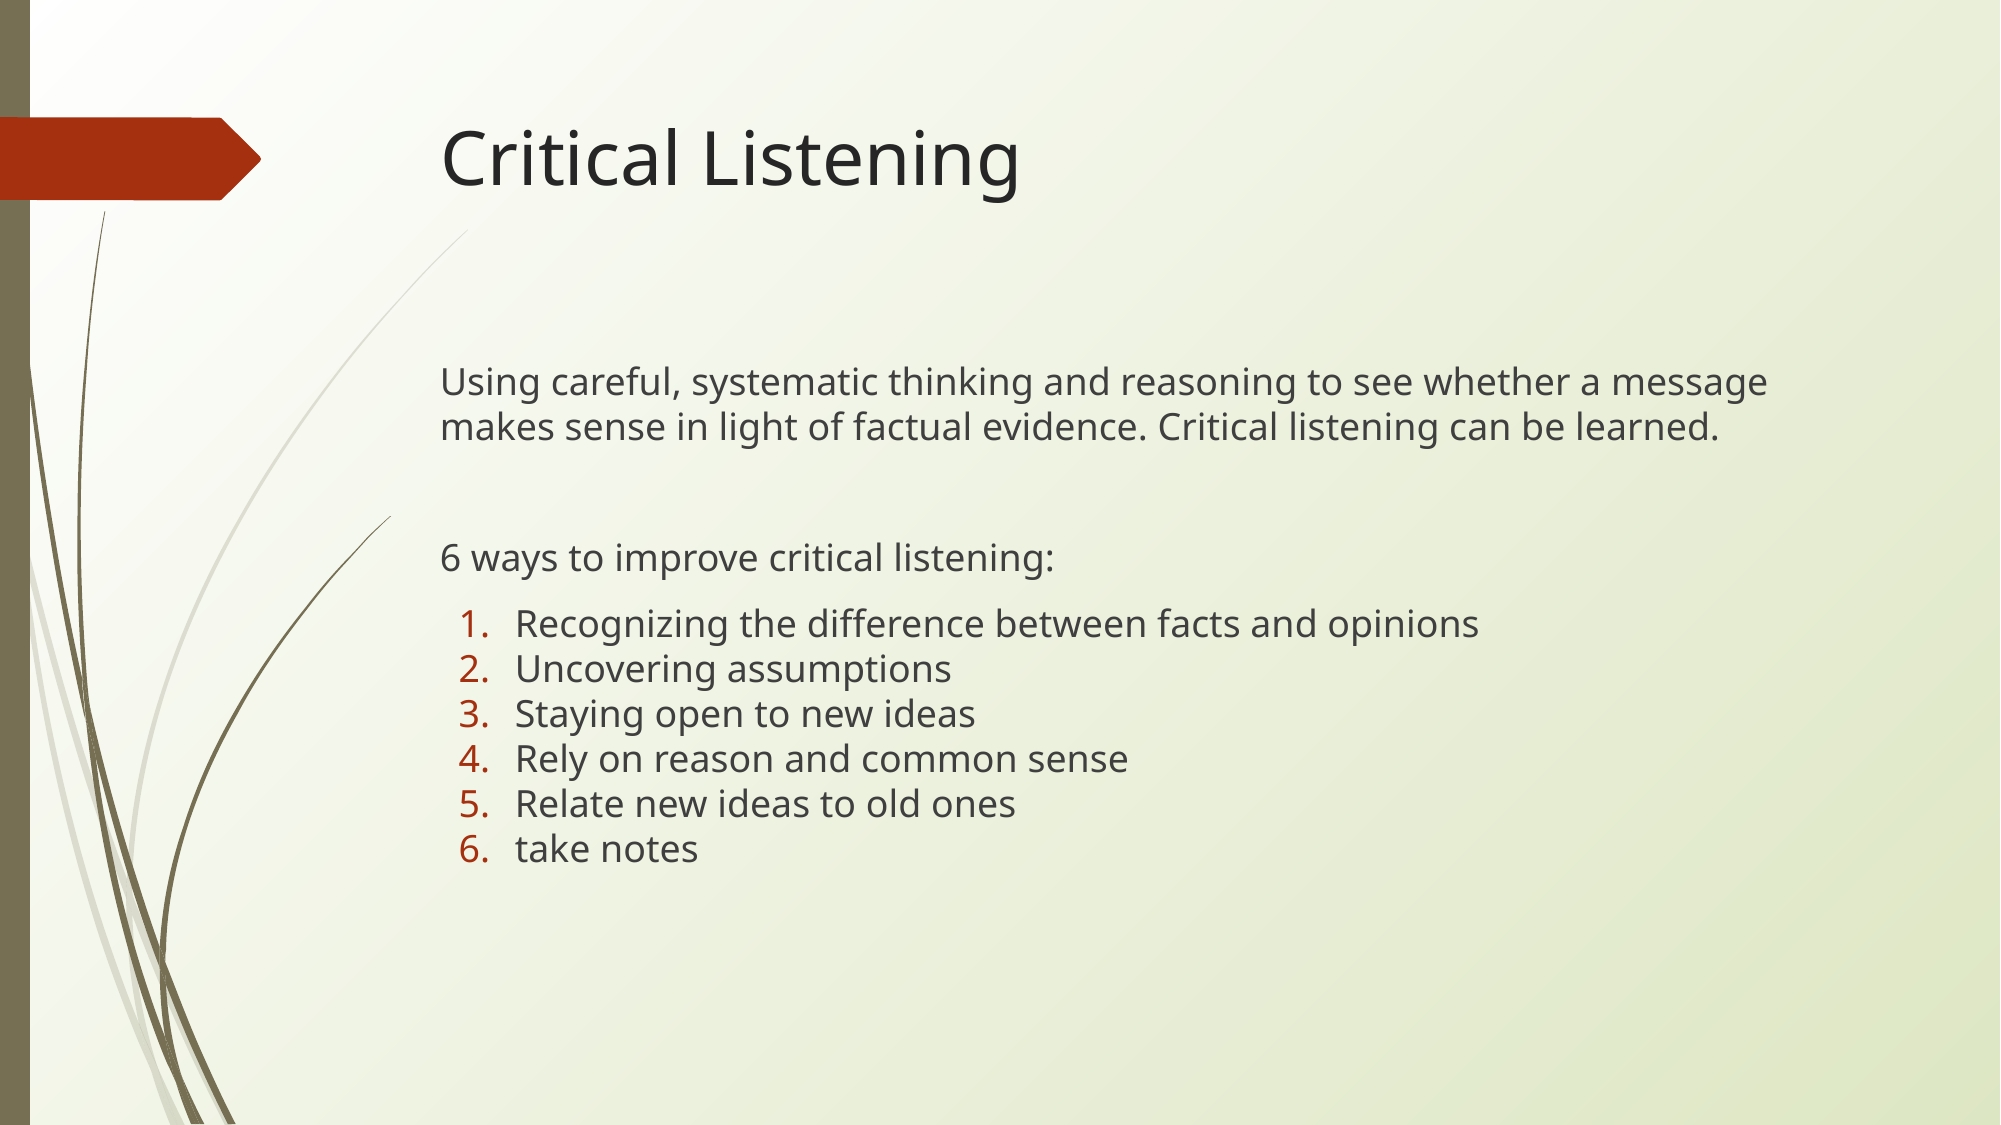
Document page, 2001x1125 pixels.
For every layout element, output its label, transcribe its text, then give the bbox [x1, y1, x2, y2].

list Using careful, systematic thinking and reasoning to see whether a message makes sense in light of factual evidence. Critical listening can be learned. 6 ways to improve critical listening: Recognizing the difference between facts and opinions Uncovering assumptions Staying open to new ideas Rely on reason and common sense Relate new ideas to old ones take notes [424, 350, 1888, 970]
title Critical Listening [425, 102, 1888, 313]
